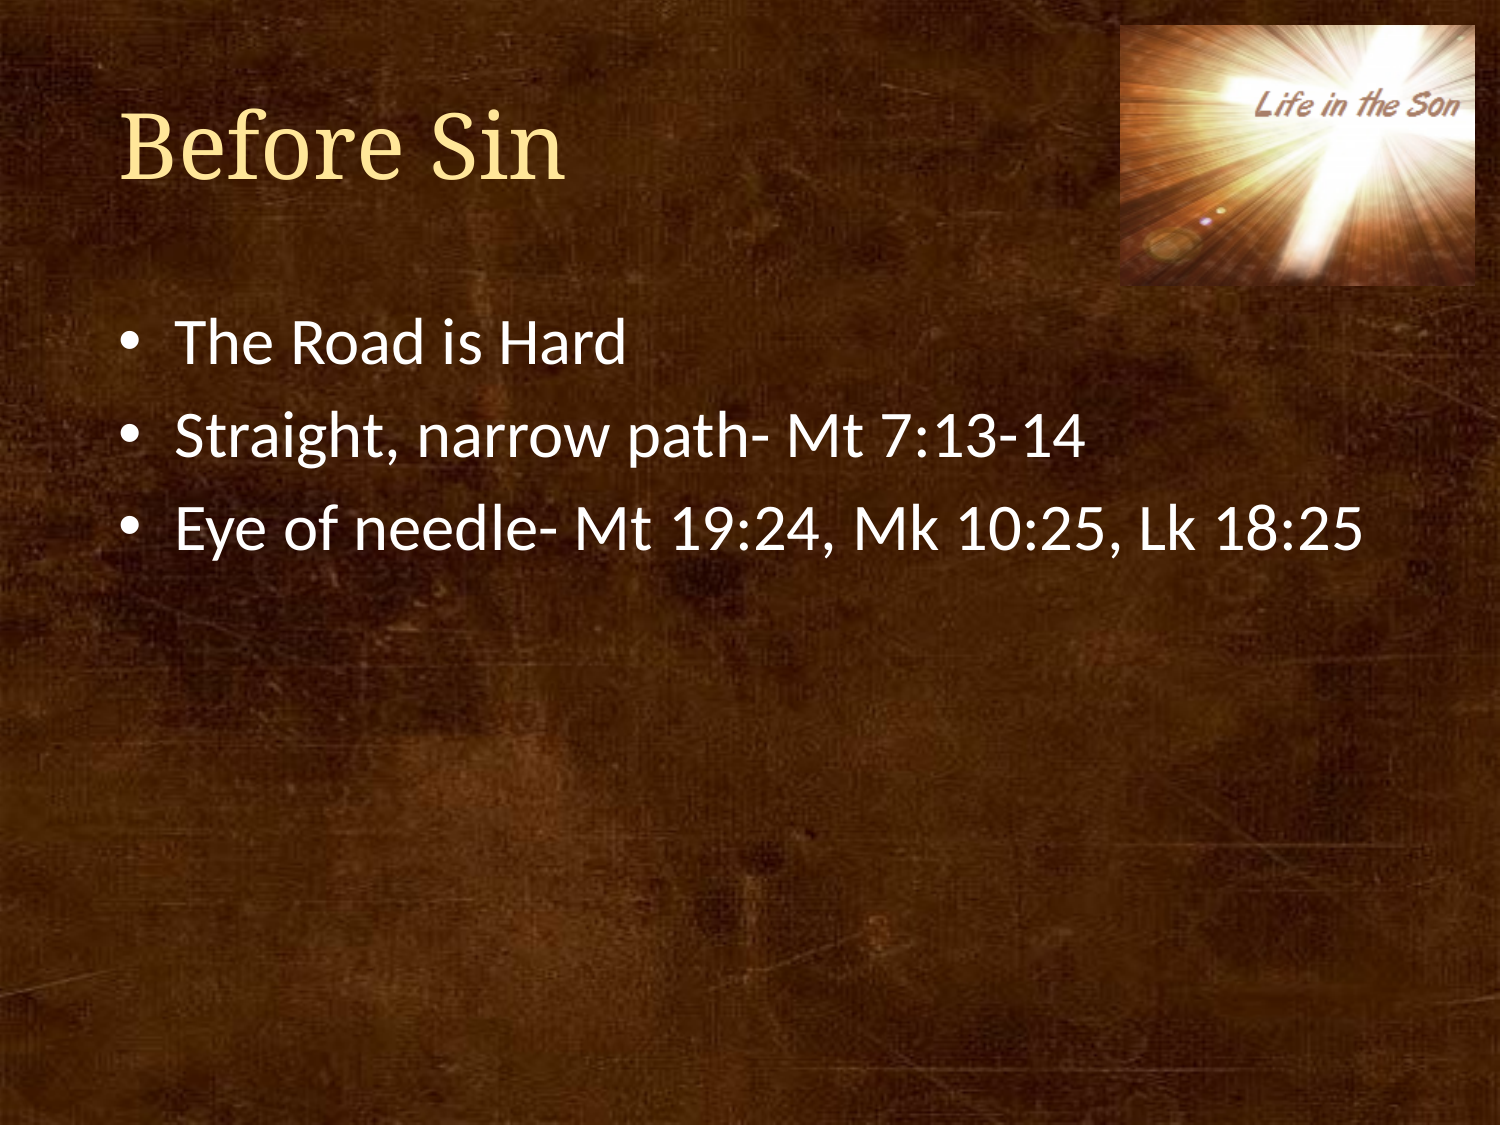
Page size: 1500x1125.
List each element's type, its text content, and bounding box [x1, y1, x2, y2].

title Before Sin [103, 25, 1100, 274]
picture [0, 0, 1500, 1125]
list The Road is Hard Straight, narrow path- Mt 7:13-14 Eye of needle- Mt 19:24, Mk 10:25, Lk 18:25 [103, 299, 1397, 1014]
